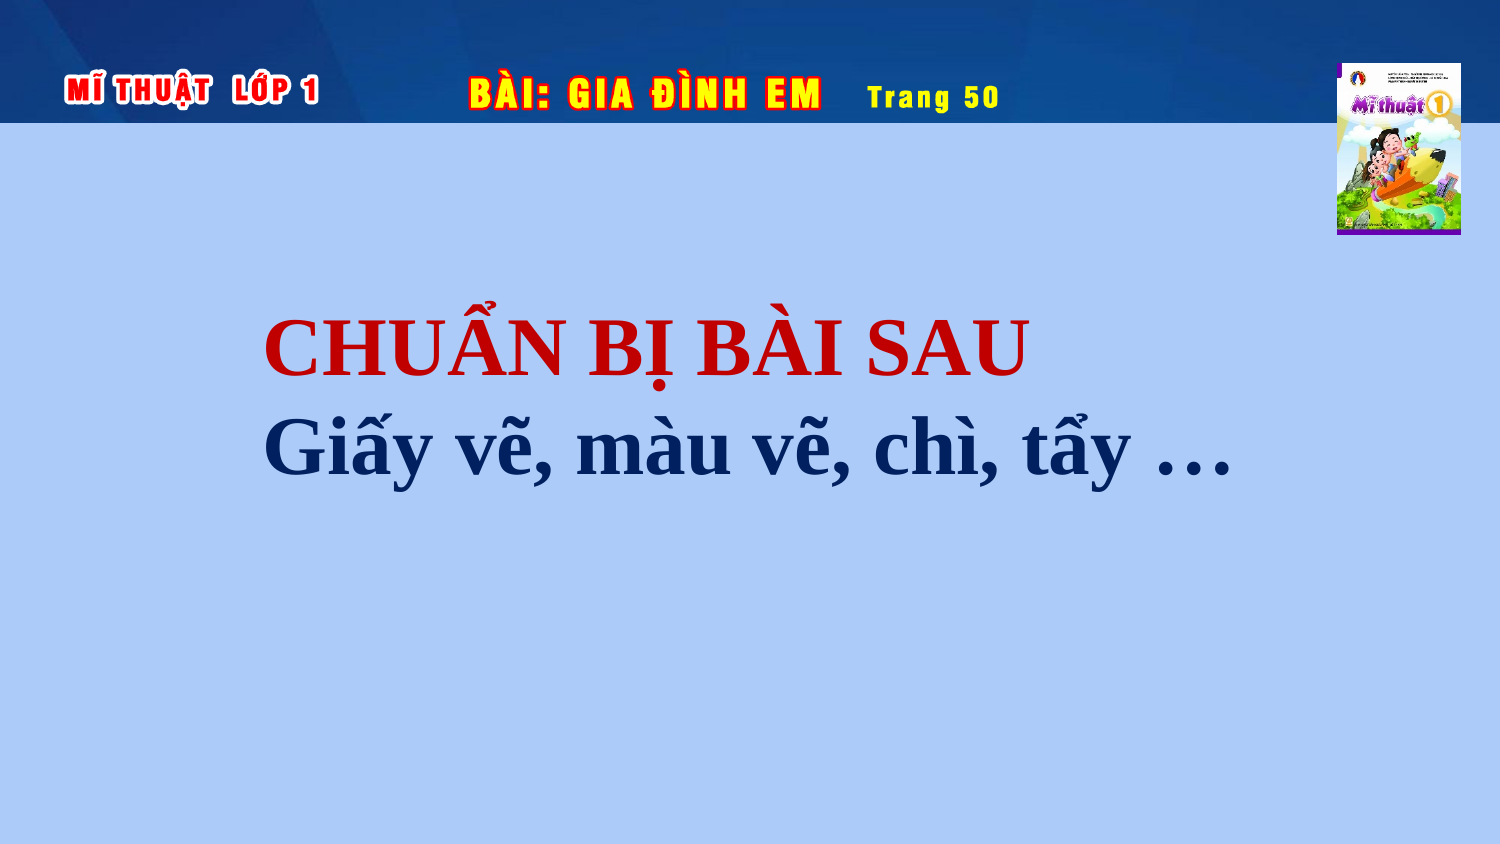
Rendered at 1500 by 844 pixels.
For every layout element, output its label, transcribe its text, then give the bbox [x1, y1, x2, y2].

picture [0, 0, 1500, 236]
text_box CHUẨN BỊ BÀI SAU Giấy vẽ, màu vẽ, chì, tẩy … [248, 284, 1252, 499]
